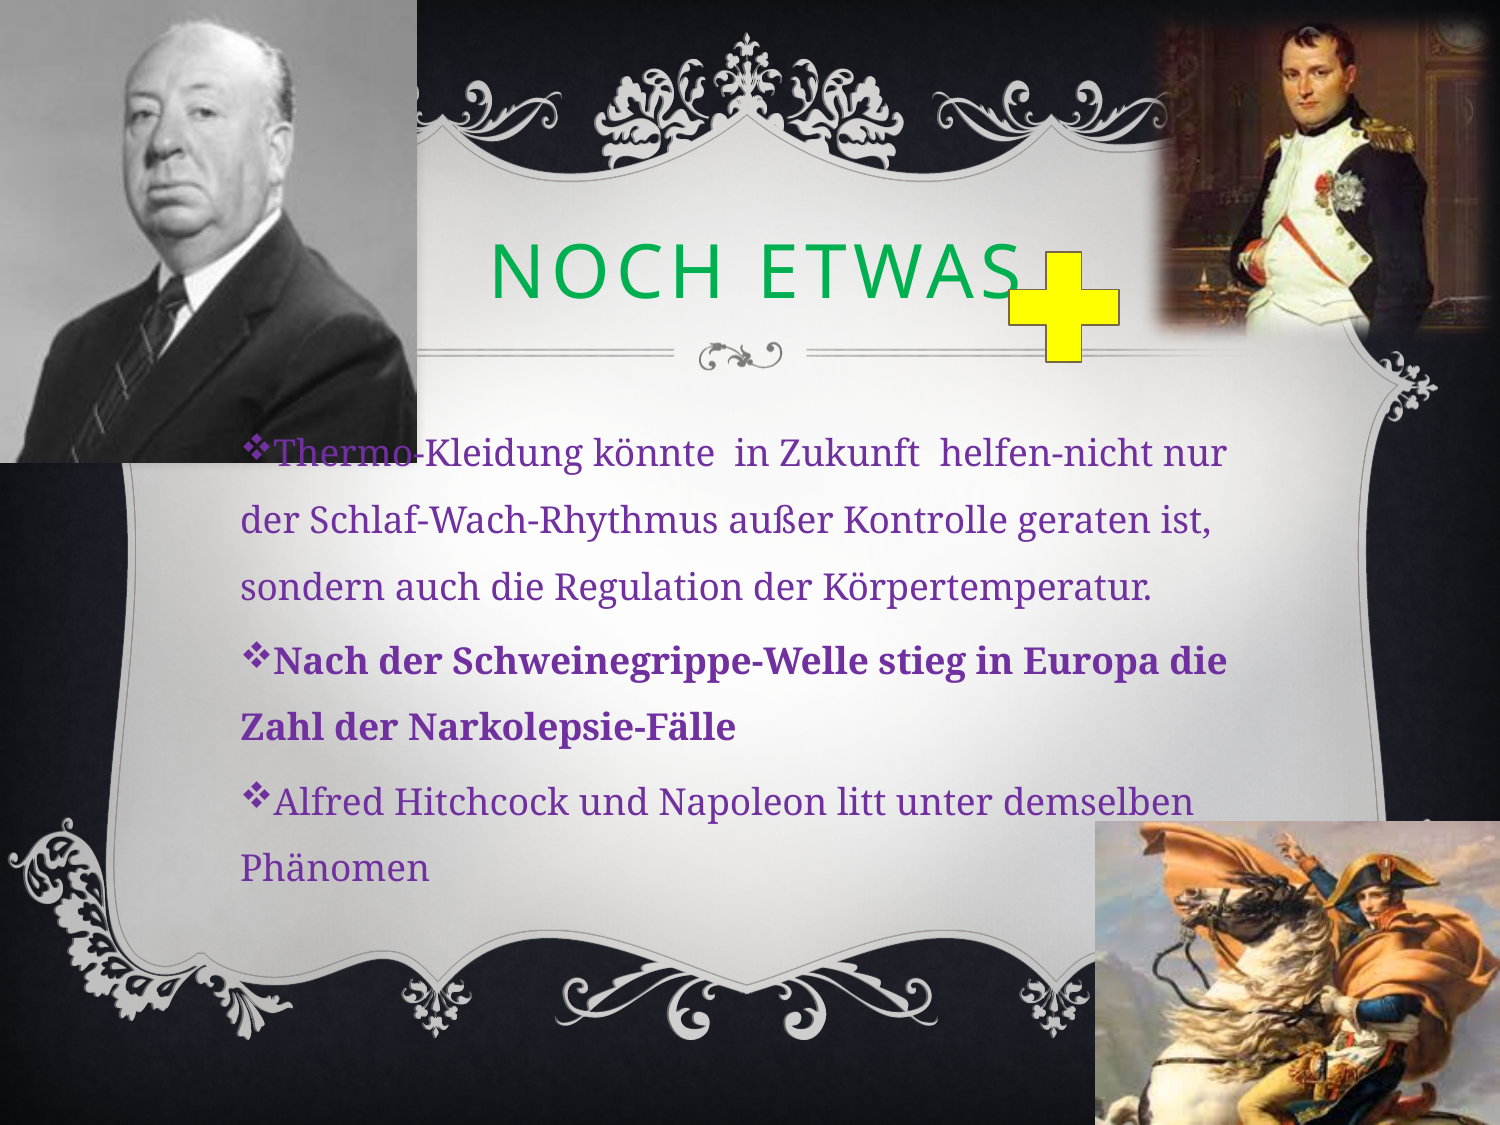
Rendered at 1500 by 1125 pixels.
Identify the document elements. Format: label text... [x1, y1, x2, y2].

text_box [1008, 251, 1120, 363]
title Noch etwas [417, 208, 1138, 321]
list Thermo-Kleidung könnte in Zukunft helfen-nicht nur der Schlaf-Wach-Rhythmus außer Kontrolle geraten ist, sondern auch die Regulation der Körpertemperatur. Nach der Schweinegrippe-Welle stieg in Europa die Zahl der Narkolepsie-Fälle Alfred Hitchcock und Napoleon litt unter demselben Phänomen [225, 399, 1275, 900]
picture [0, 0, 1500, 1125]
